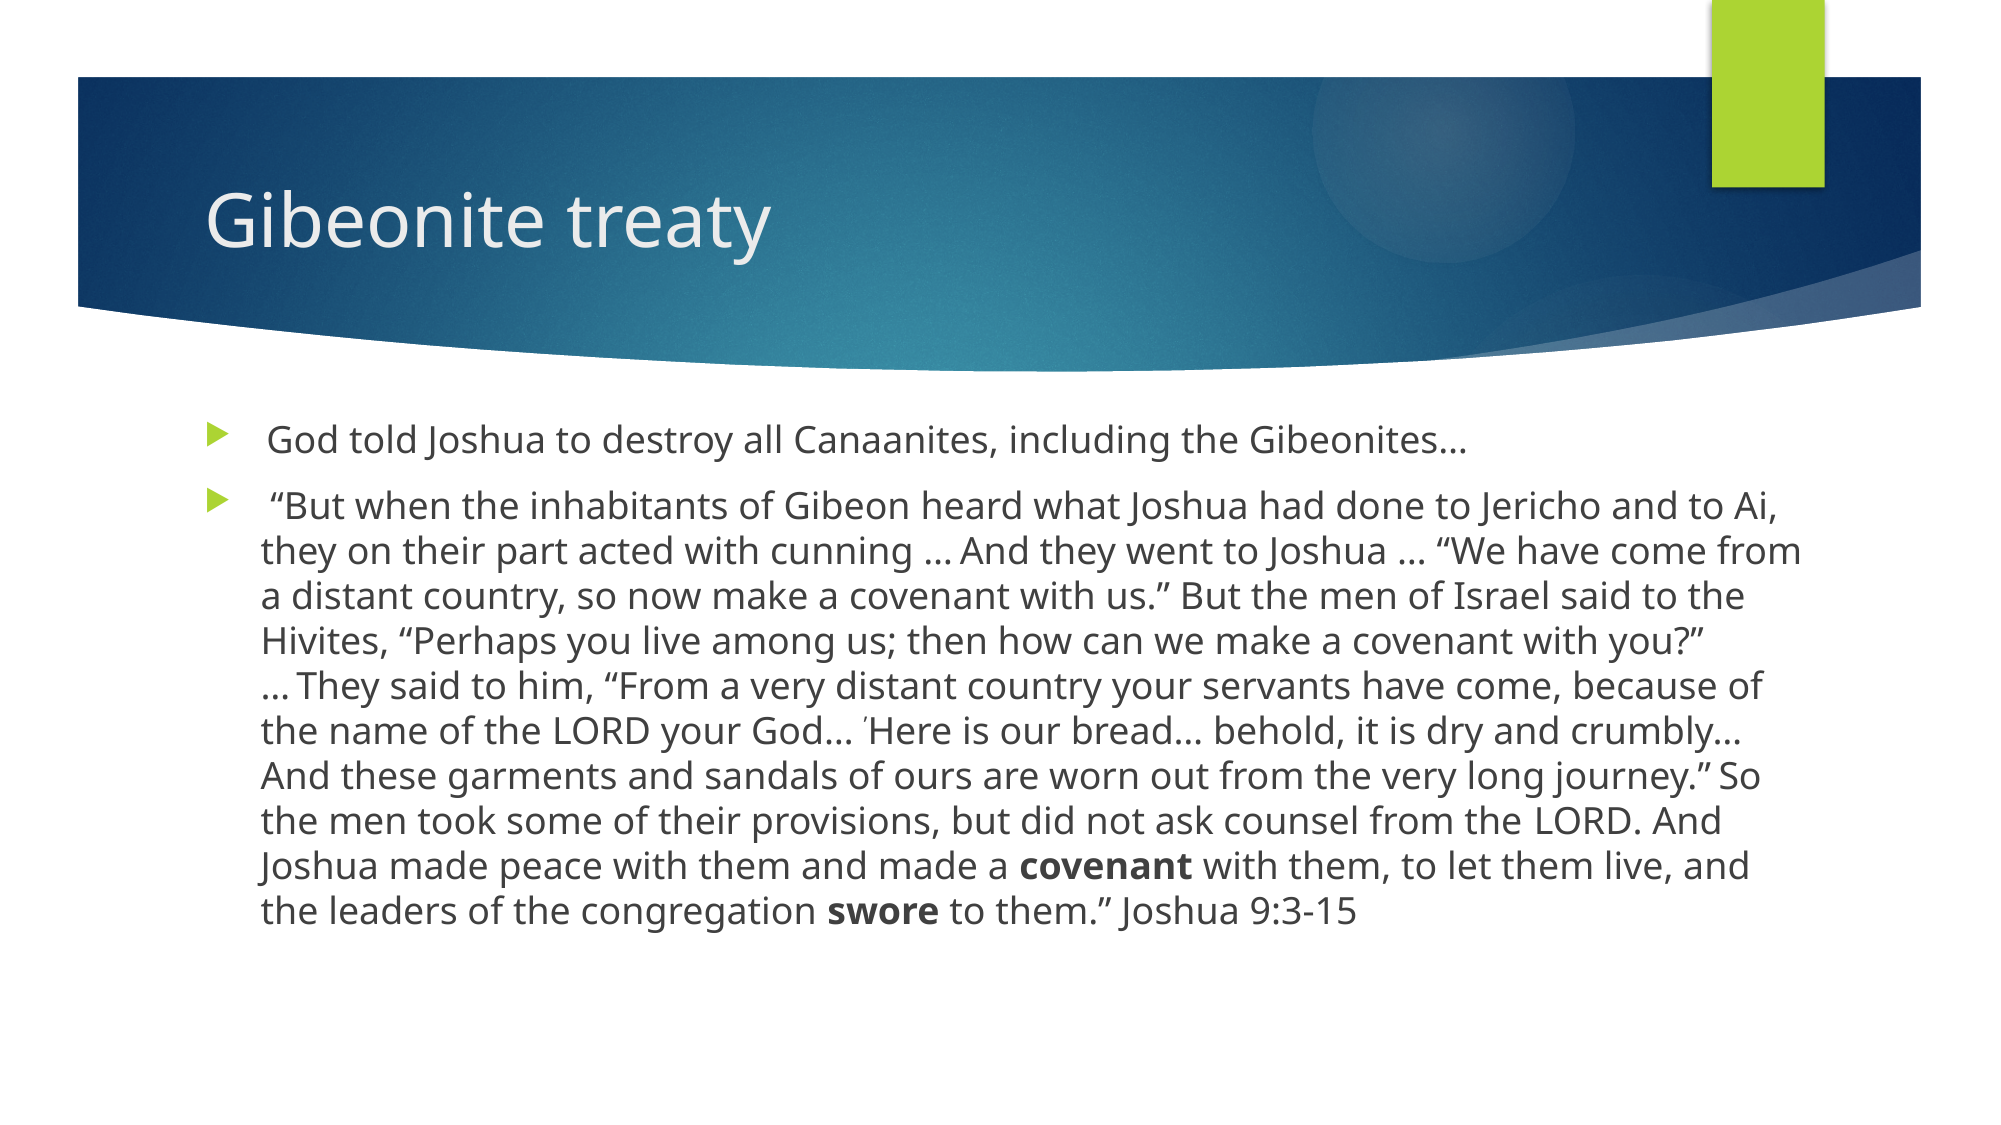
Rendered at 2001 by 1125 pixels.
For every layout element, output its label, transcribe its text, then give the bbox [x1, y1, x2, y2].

title Gibeonite treaty [189, 159, 1627, 276]
list God told Joshua to destroy all Canaanites, including the Gibeonites… “But when the inhabitants of Gibeon heard what Joshua had done to Jericho and to Ai, they on their part acted with cunning … And they went to Joshua … “We have come from a distant country, so now make a covenant with us.” But the men of Israel said to the Hivites, “Perhaps you live among us; then how can we make a covenant with you?” … They said to him, “From a very distant country your servants have come, because of the name of the Lord your God… ’Here is our bread… behold, it is dry and crumbly… And these garments and sandals of ours are worn out from the very long journey.” So the men took some of their provisions, but did not ask counsel from the Lord. And Joshua made peace with them and made a covenant with them, to let them live, and the leaders of the congregation swore to them.” Joshua 9:3-15 [189, 408, 1822, 1038]
